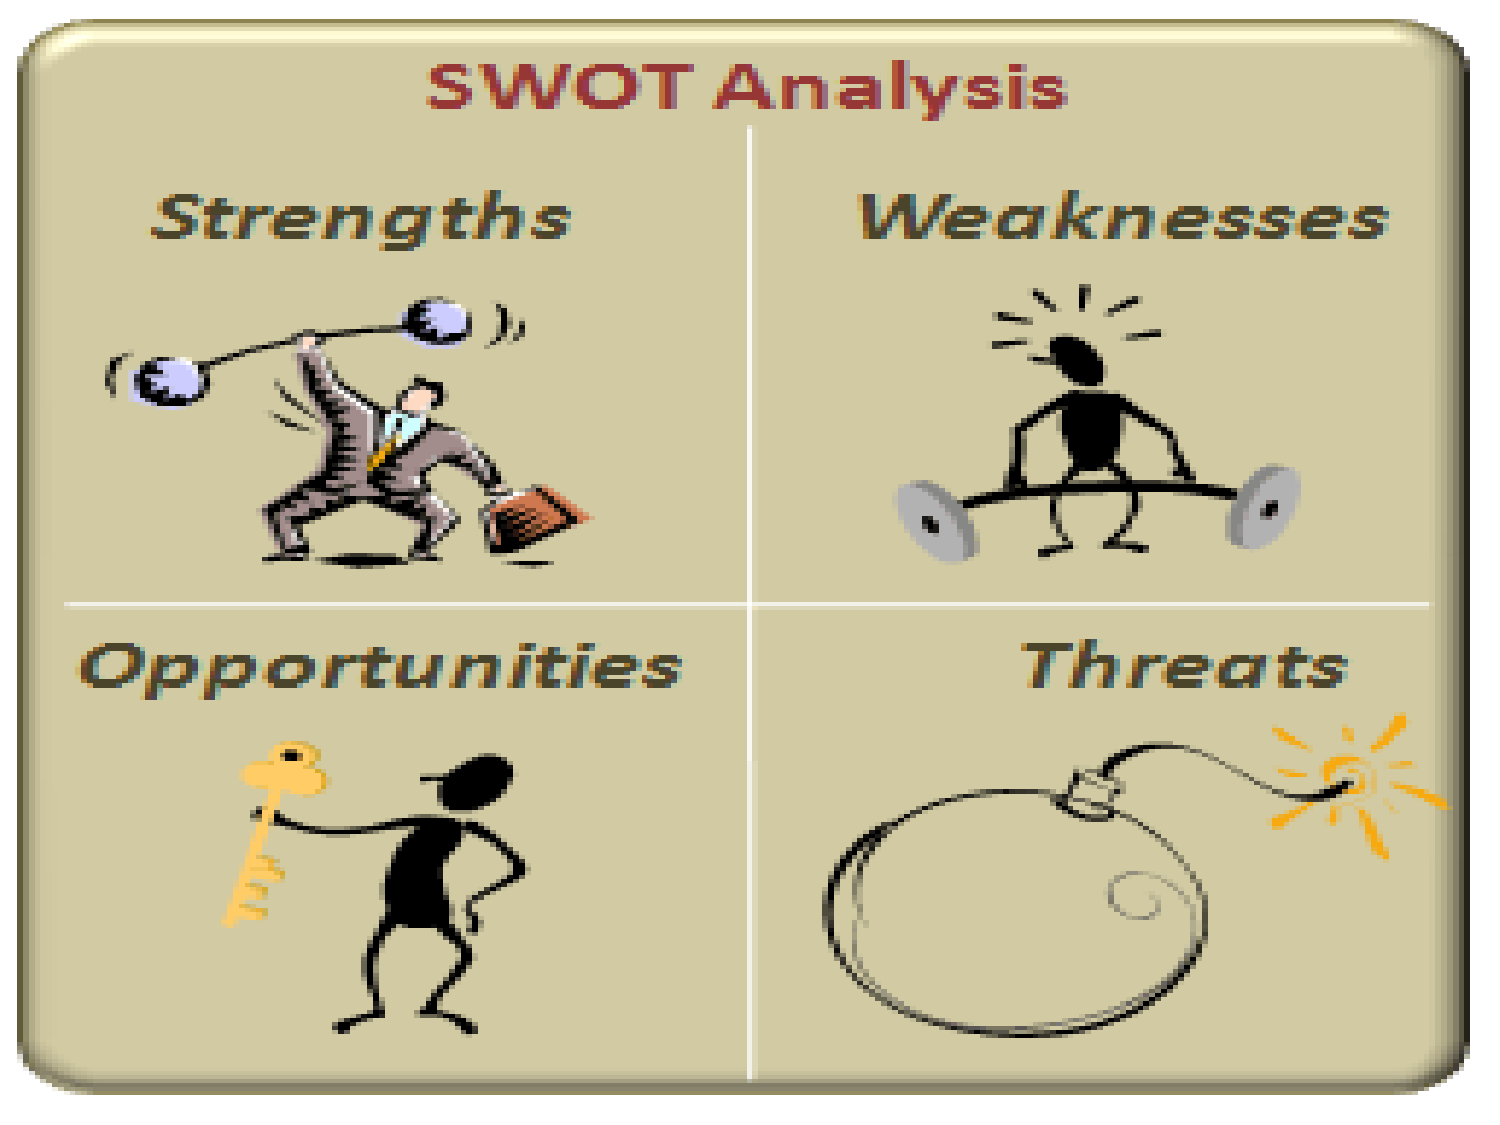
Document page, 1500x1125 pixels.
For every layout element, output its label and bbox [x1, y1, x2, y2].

list [0, 0, 1500, 1112]
